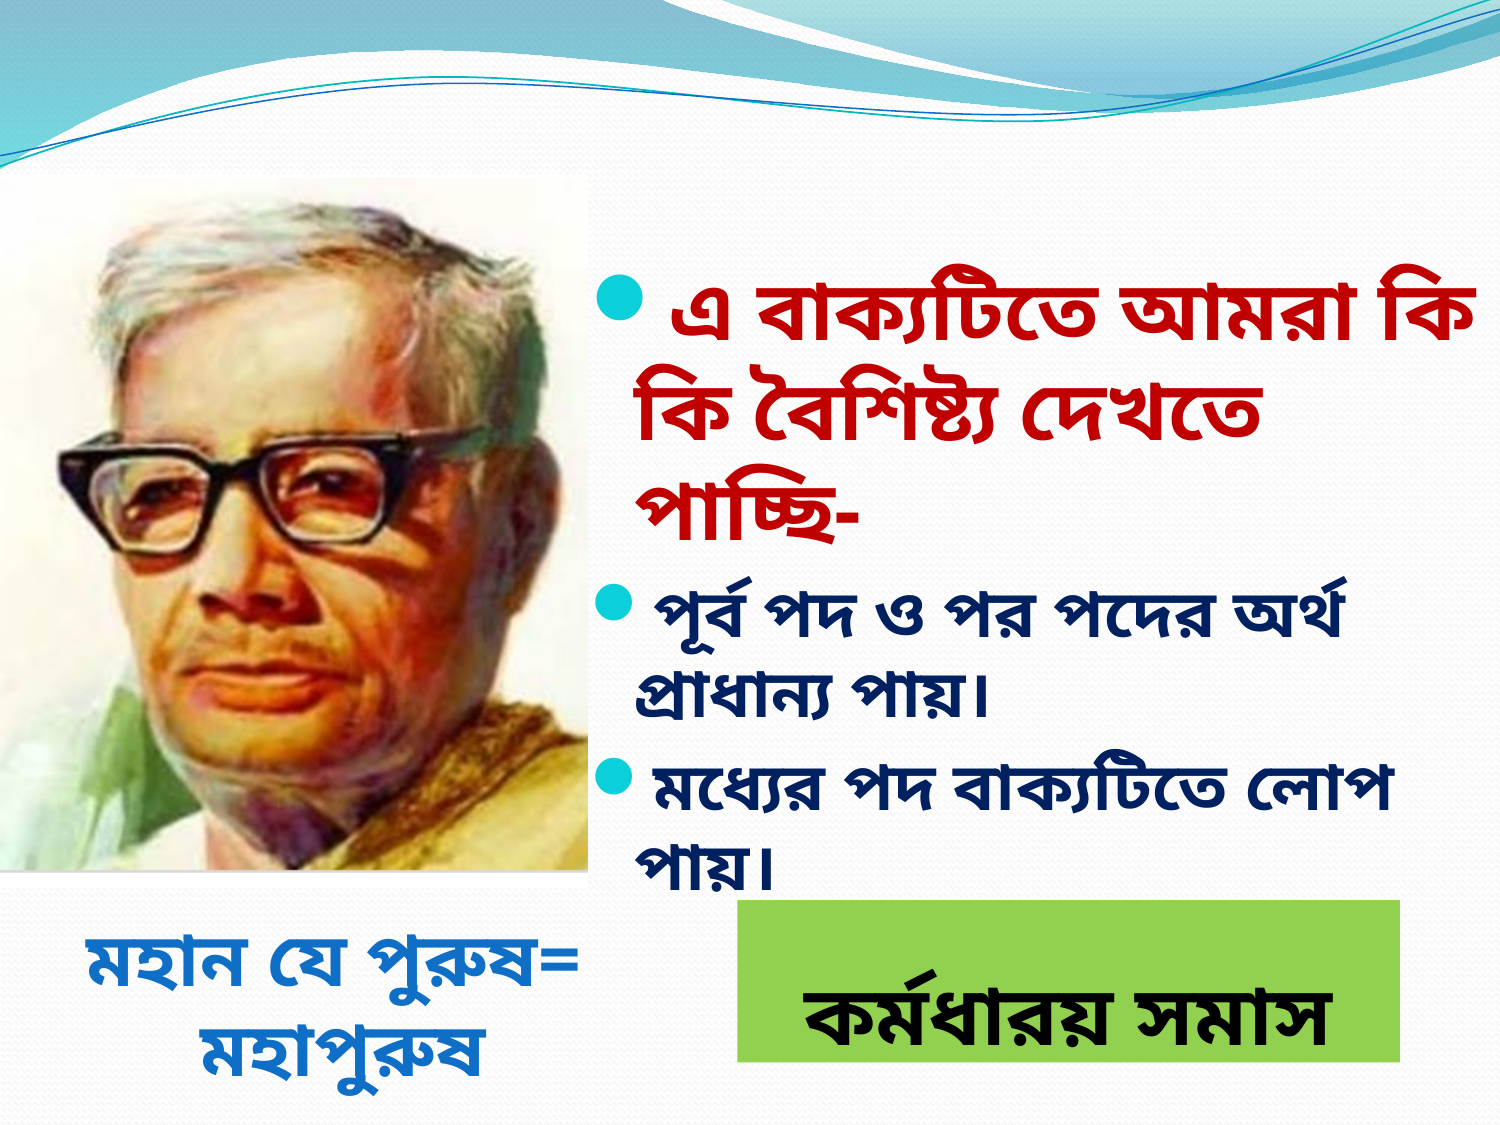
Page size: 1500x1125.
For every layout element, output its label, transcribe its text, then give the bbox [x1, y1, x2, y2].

picture [0, 174, 588, 888]
text_box মহান যে পুরুষ= মহাপুরুষ [24, 903, 663, 1099]
list এ বাক্যটিতে আমরা কি কি বৈশিষ্ট্য দেখতে পাচ্ছি- পূর্ব পদ ও পর পদের অর্থ প্রাধান্য পায়। মধ্যের পদ বাক্যটিতে লোপ পায়। [594, 249, 1500, 863]
title কর্মধারয় সমাস [737, 900, 1400, 1063]
